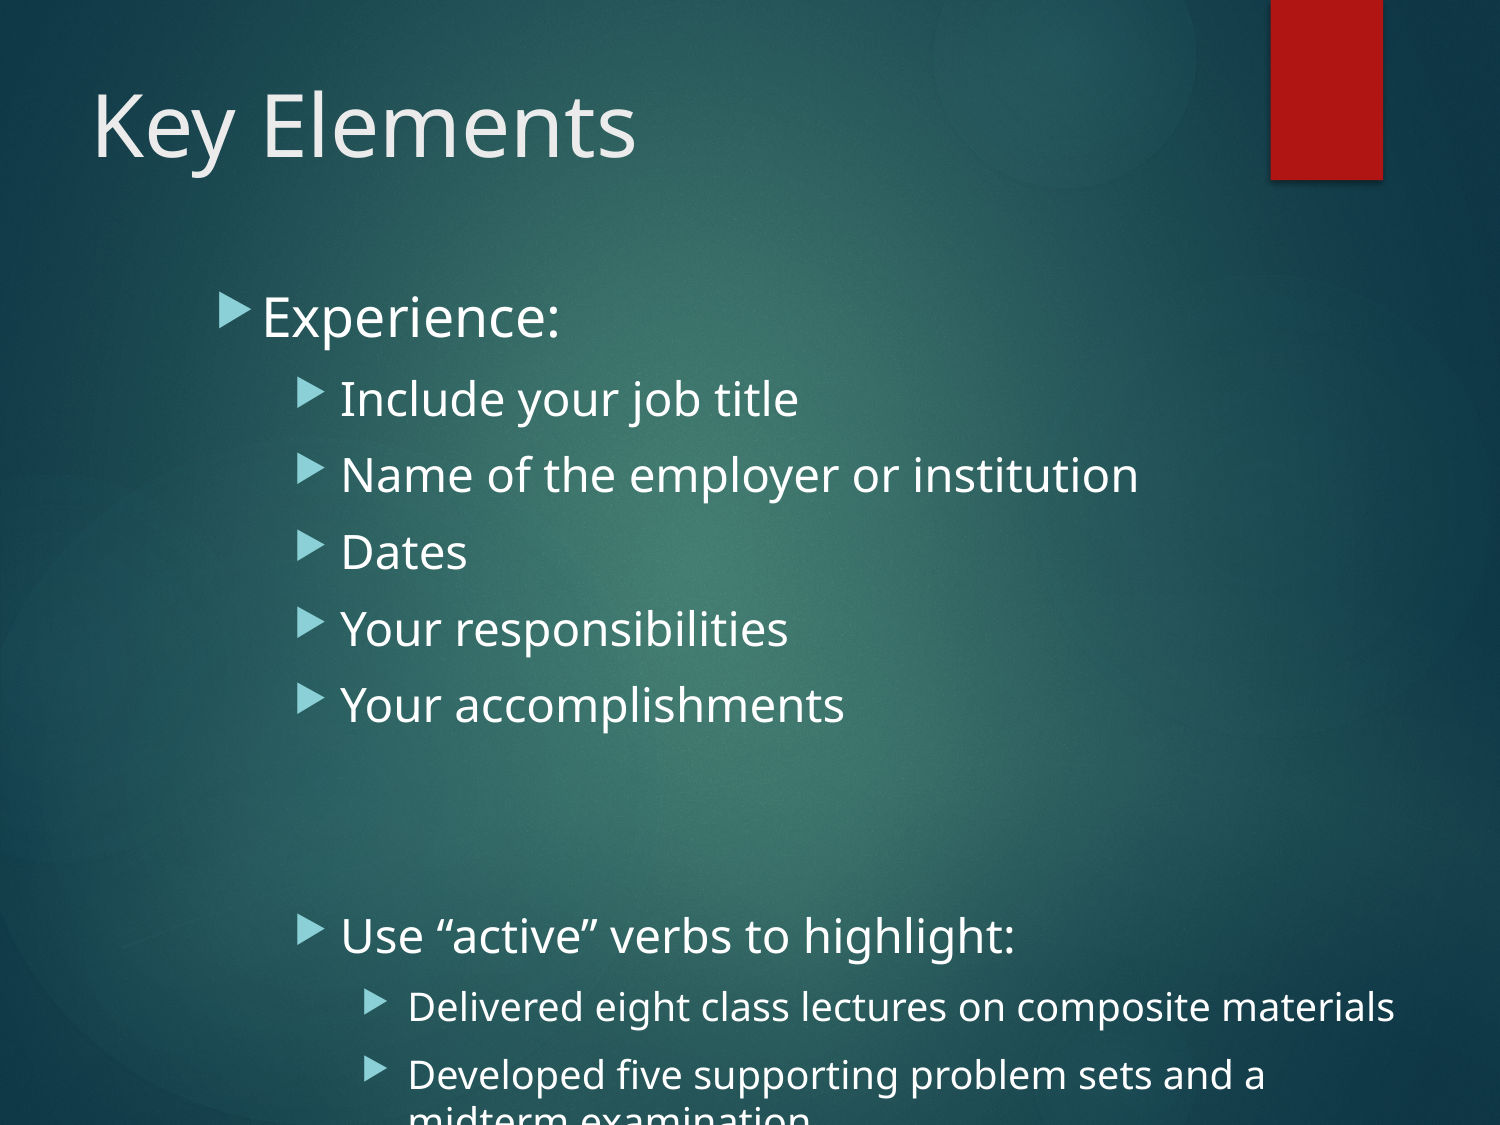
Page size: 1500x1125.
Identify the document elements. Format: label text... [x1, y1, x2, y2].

list Experience: Include your job title Name of the employer or institution Dates Your responsibilities Your accomplishments Use “active” verbs to highlight: Delivered eight class lectures on composite materials Developed five supporting problem sets and a midterm examination [200, 275, 1425, 1125]
title Key Elements [75, 62, 1425, 188]
